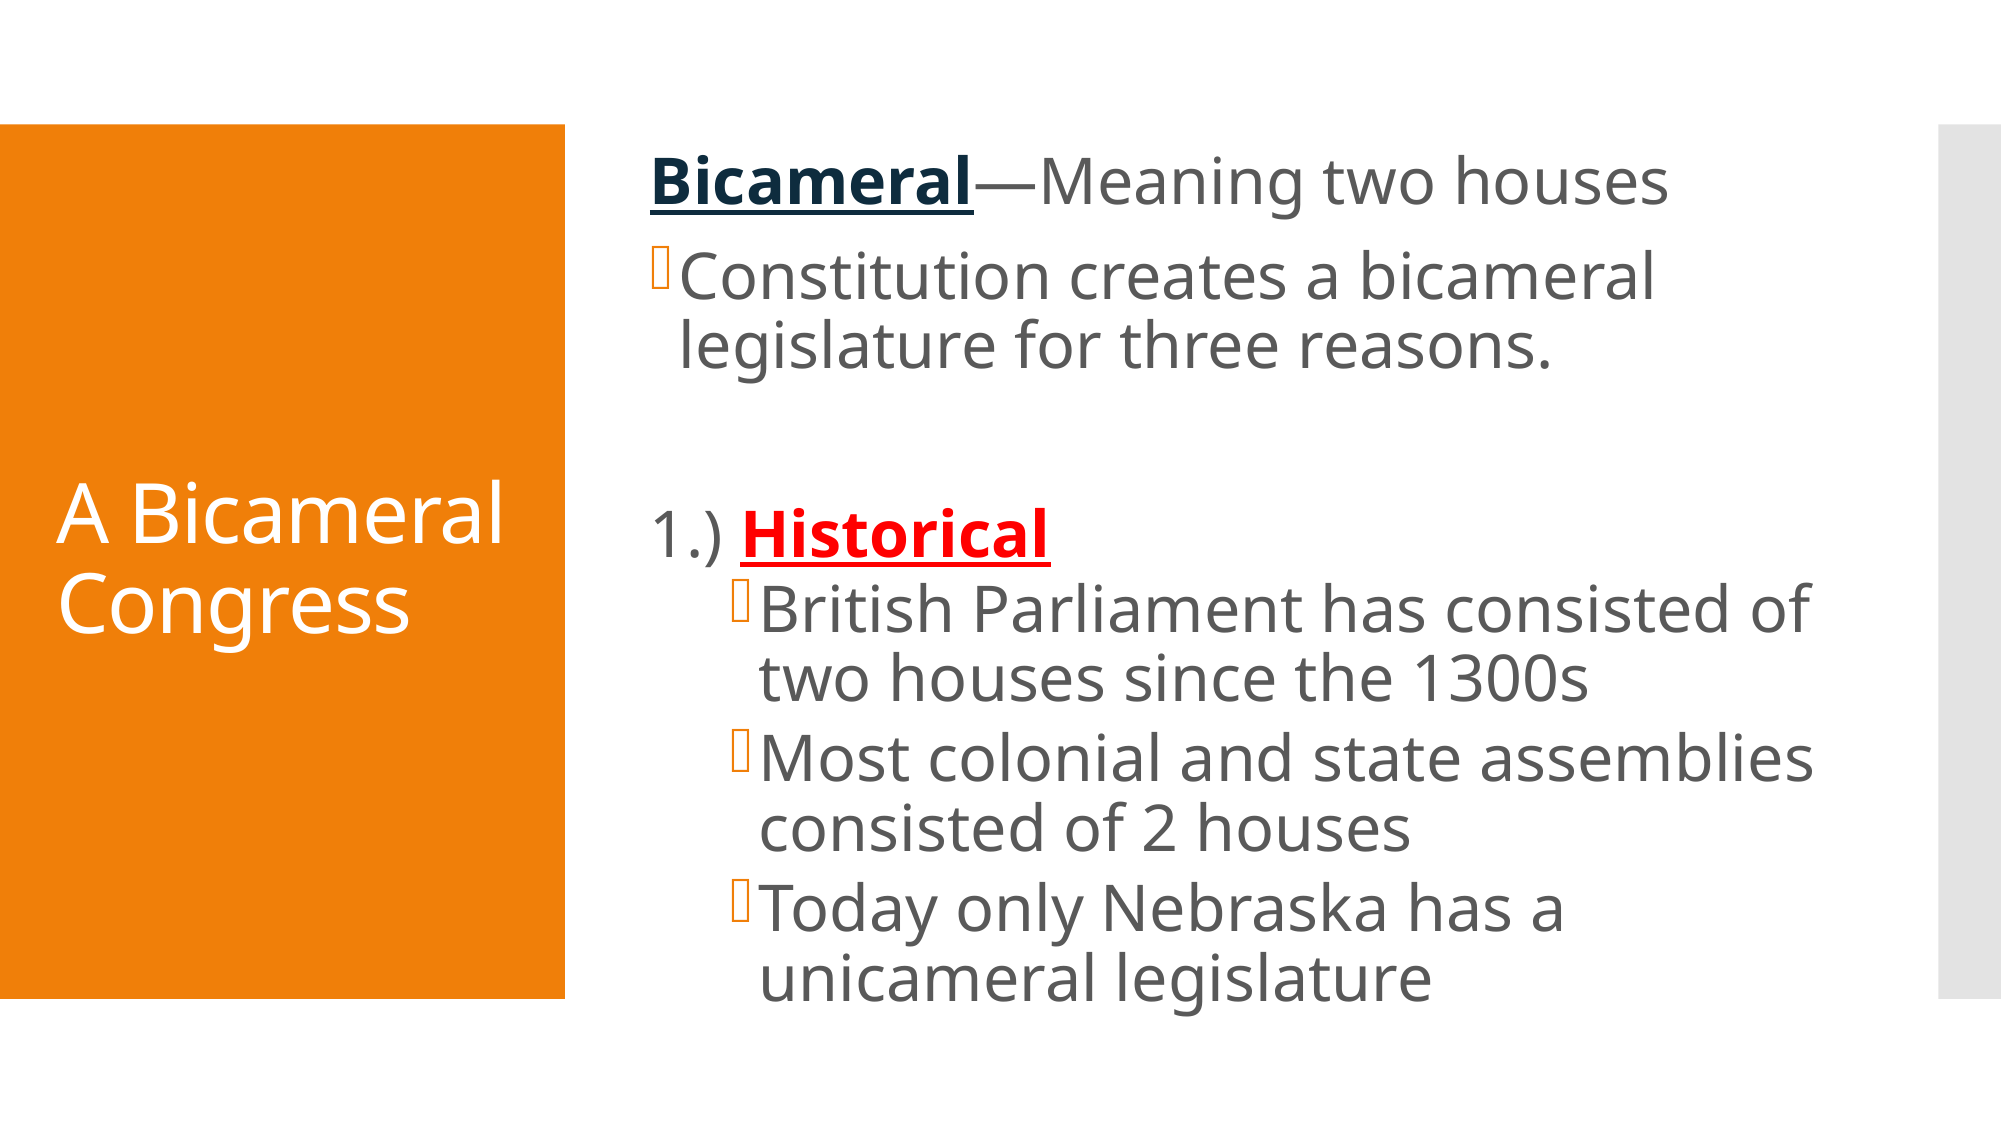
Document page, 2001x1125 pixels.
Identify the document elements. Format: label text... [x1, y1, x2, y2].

title A Bicameral Congress [41, 184, 525, 940]
list Bicameral—Meaning two houses Constitution creates a bicameral legislature for three reasons. 1.) Historical British Parliament has consisted of two houses since the 1300s Most colonial and state assemblies consisted of 2 houses Today only Nebraska has a unicameral legislature [634, 141, 1835, 1025]
